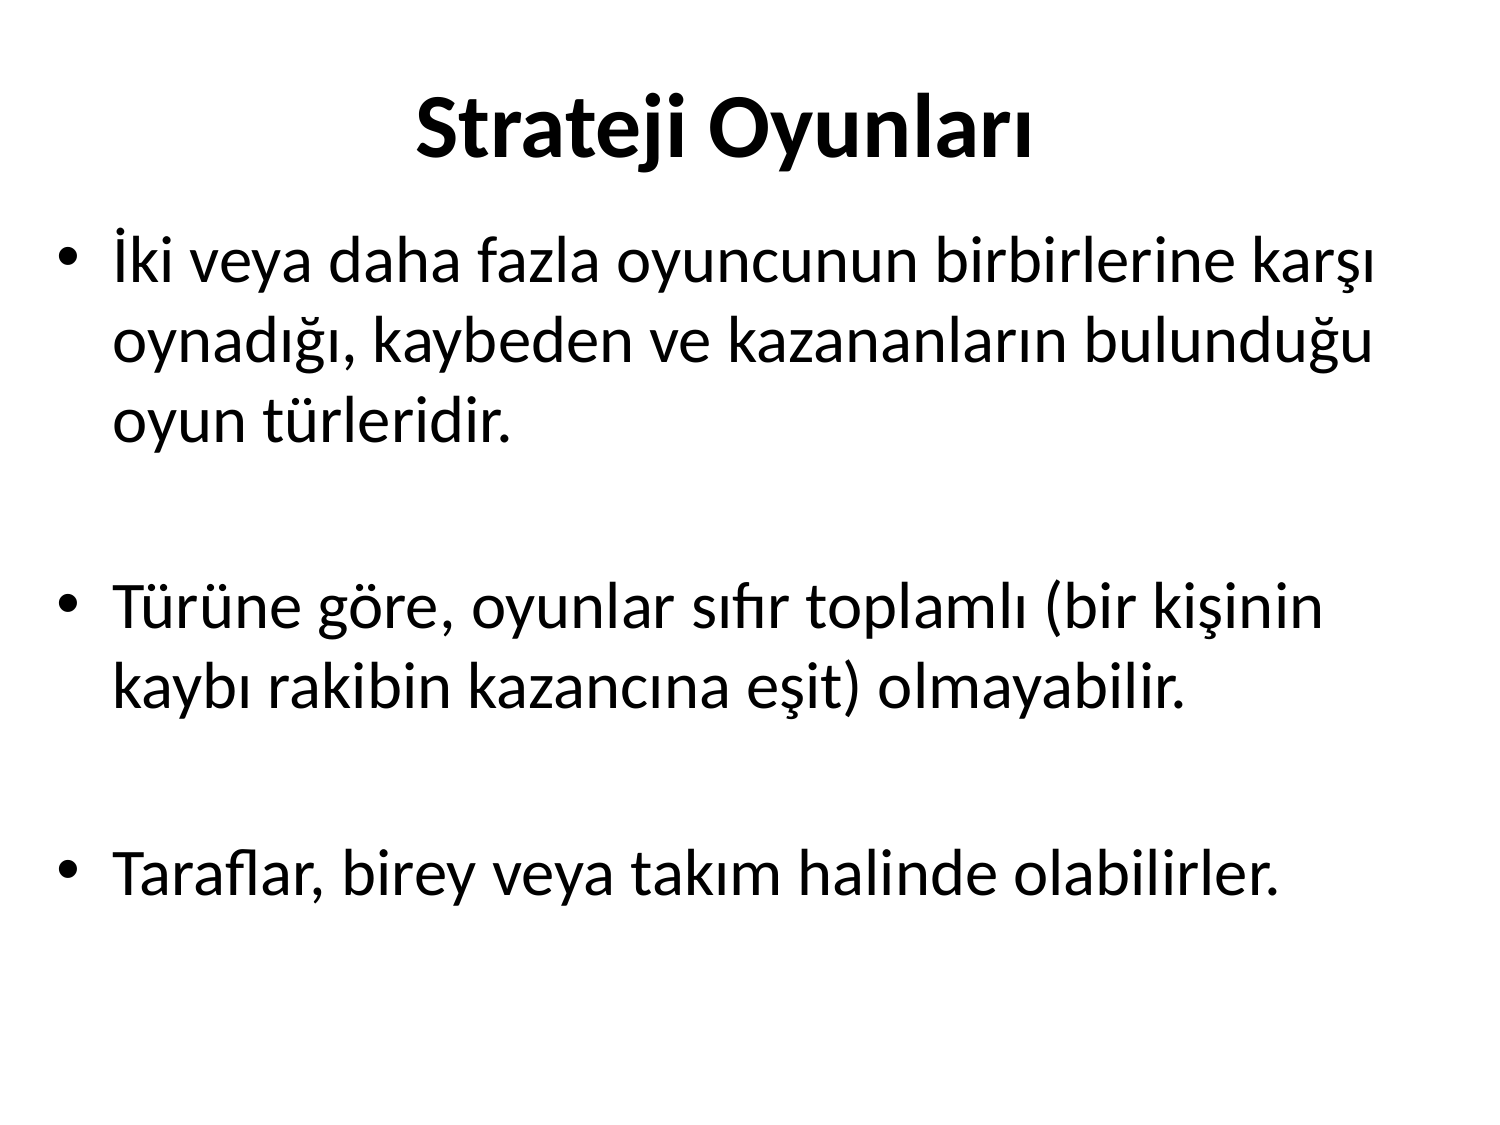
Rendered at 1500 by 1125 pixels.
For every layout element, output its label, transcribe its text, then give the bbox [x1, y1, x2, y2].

list İki veya daha fazla oyuncunun birbirlerine karşı oynadığı, kaybeden ve kazananların bulunduğu oyun türleridir. Türüne göre, oyunlar sıfır toplamlı (bir kişinin kaybı rakibin kazancına eşit) olmayabilir. Taraflar, birey veya takım halinde olabilirler. [41, 208, 1459, 1024]
title Strateji Oyunları [75, 45, 1376, 197]
